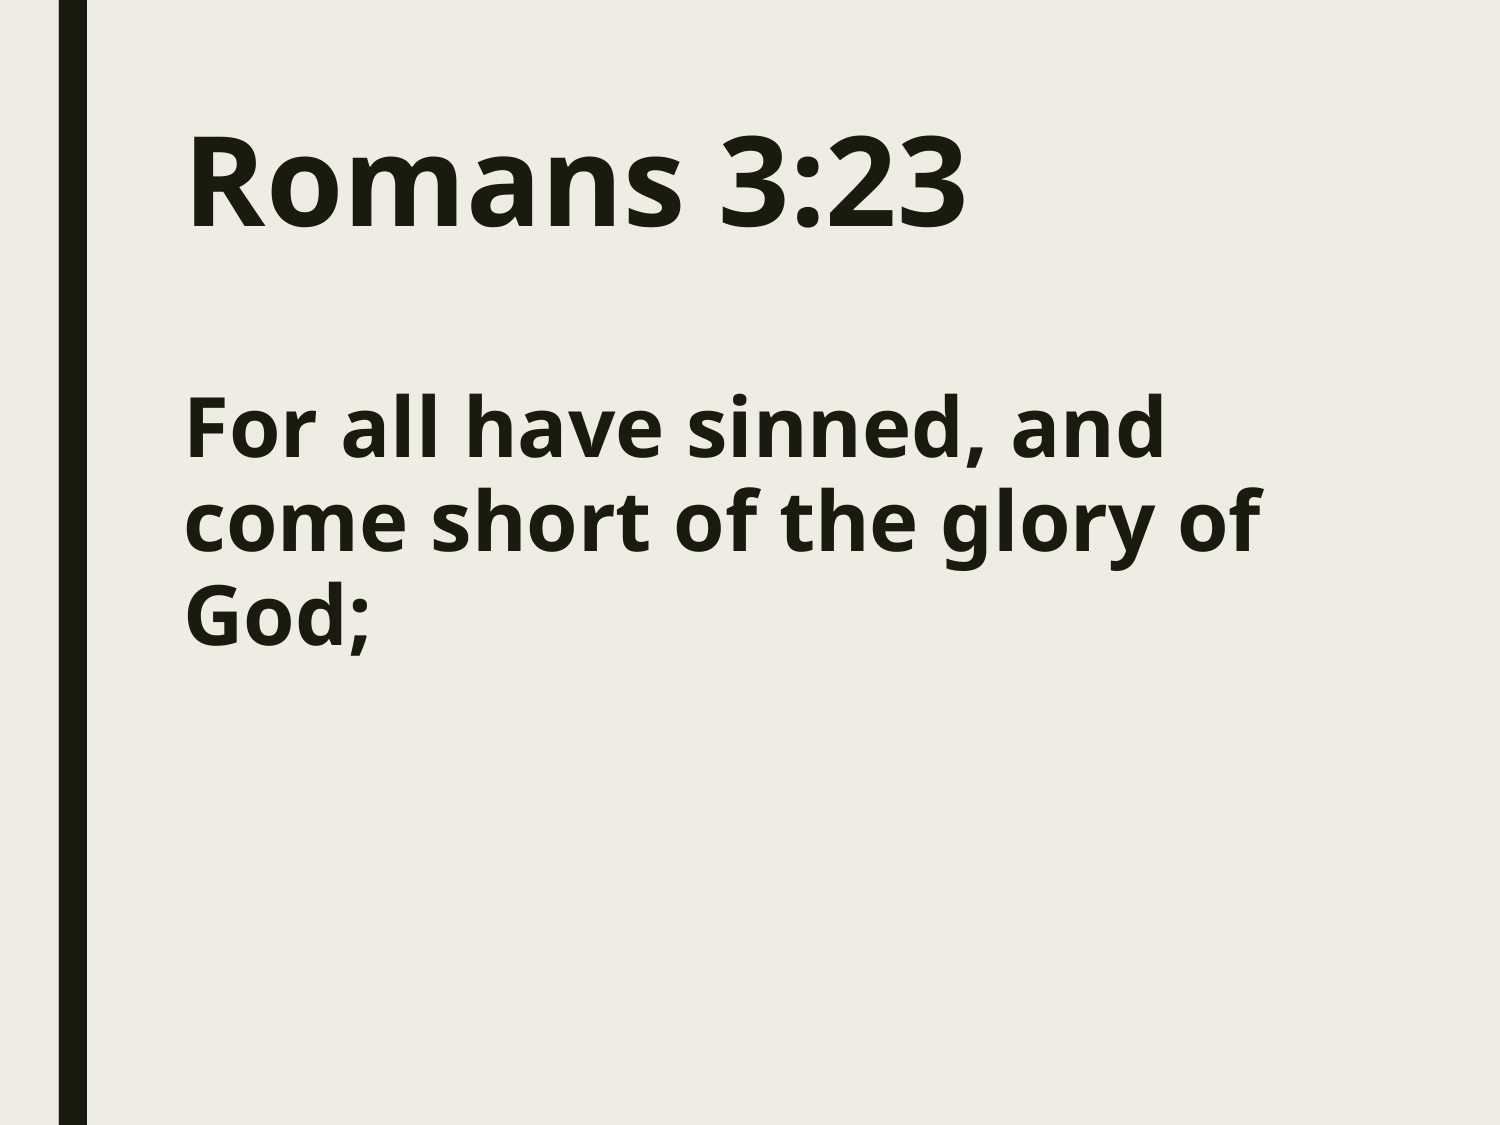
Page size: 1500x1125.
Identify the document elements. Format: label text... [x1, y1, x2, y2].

title Romans 3:23 [168, 112, 1351, 357]
list For all have sinned, and come short of the glory of God; [168, 375, 1351, 963]
